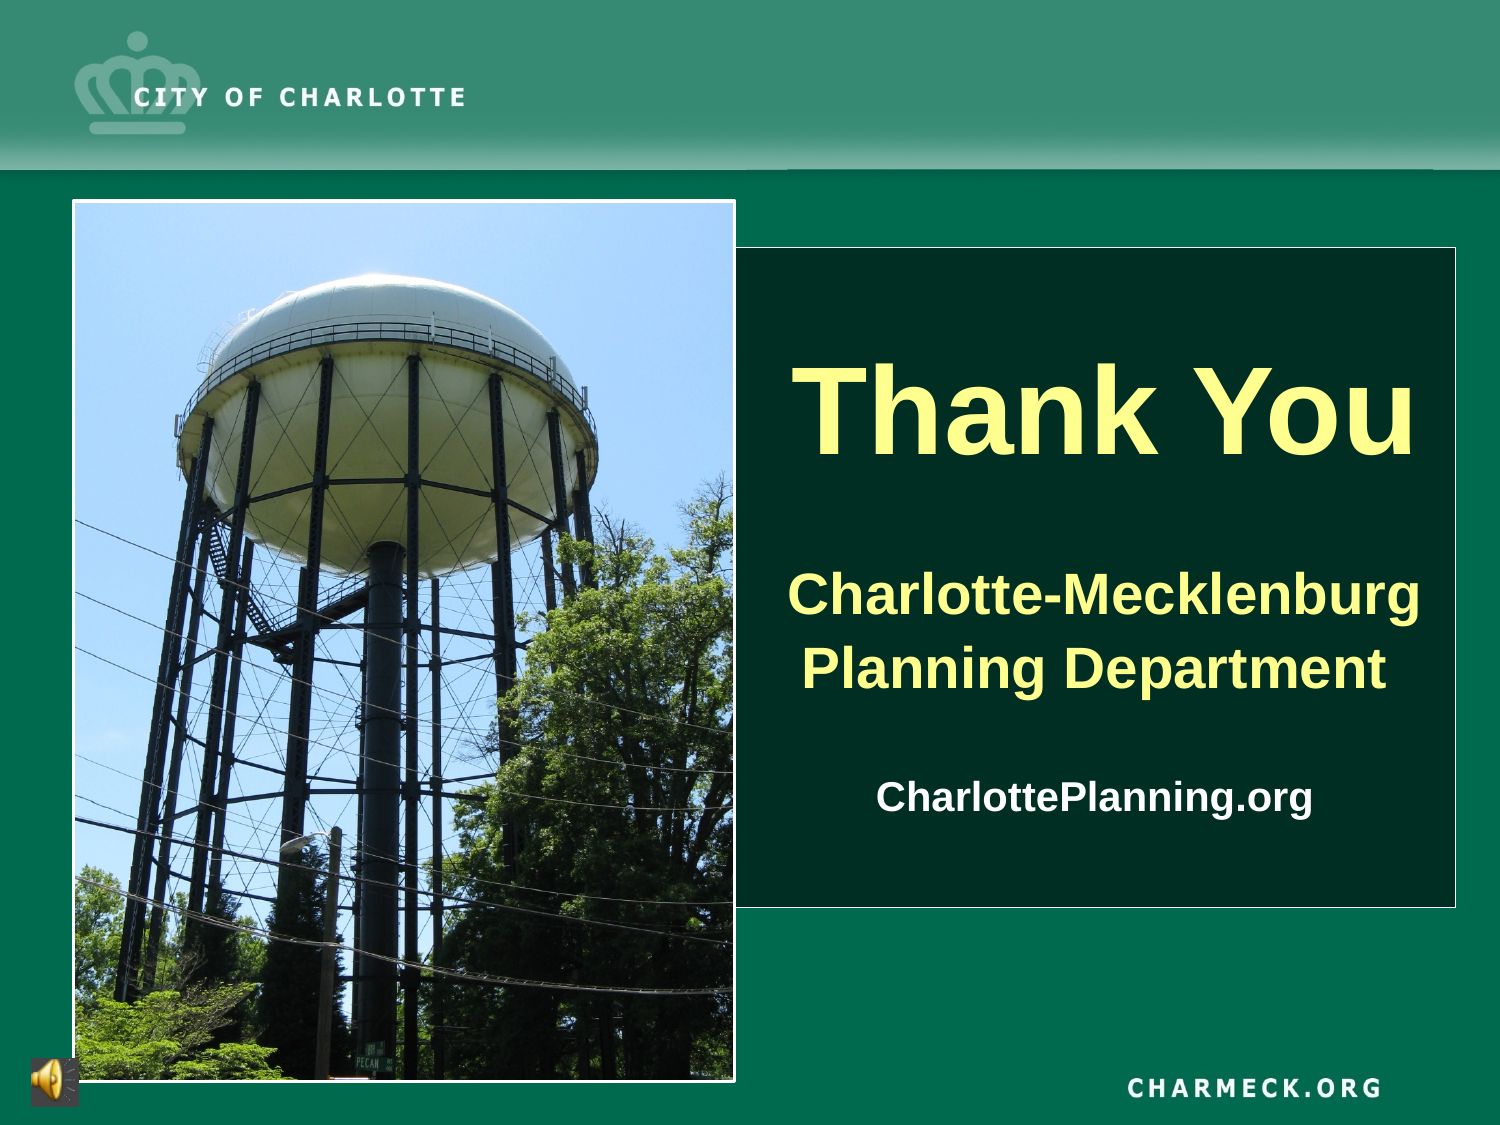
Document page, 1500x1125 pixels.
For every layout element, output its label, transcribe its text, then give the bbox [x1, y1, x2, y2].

picture [0, 0, 1500, 1125]
text_box Thank You [749, 322, 1440, 488]
text_box Charlotte-Mecklenburg Planning Department CharlottePlanning.org [749, 532, 1440, 828]
text_box [739, 243, 1459, 912]
